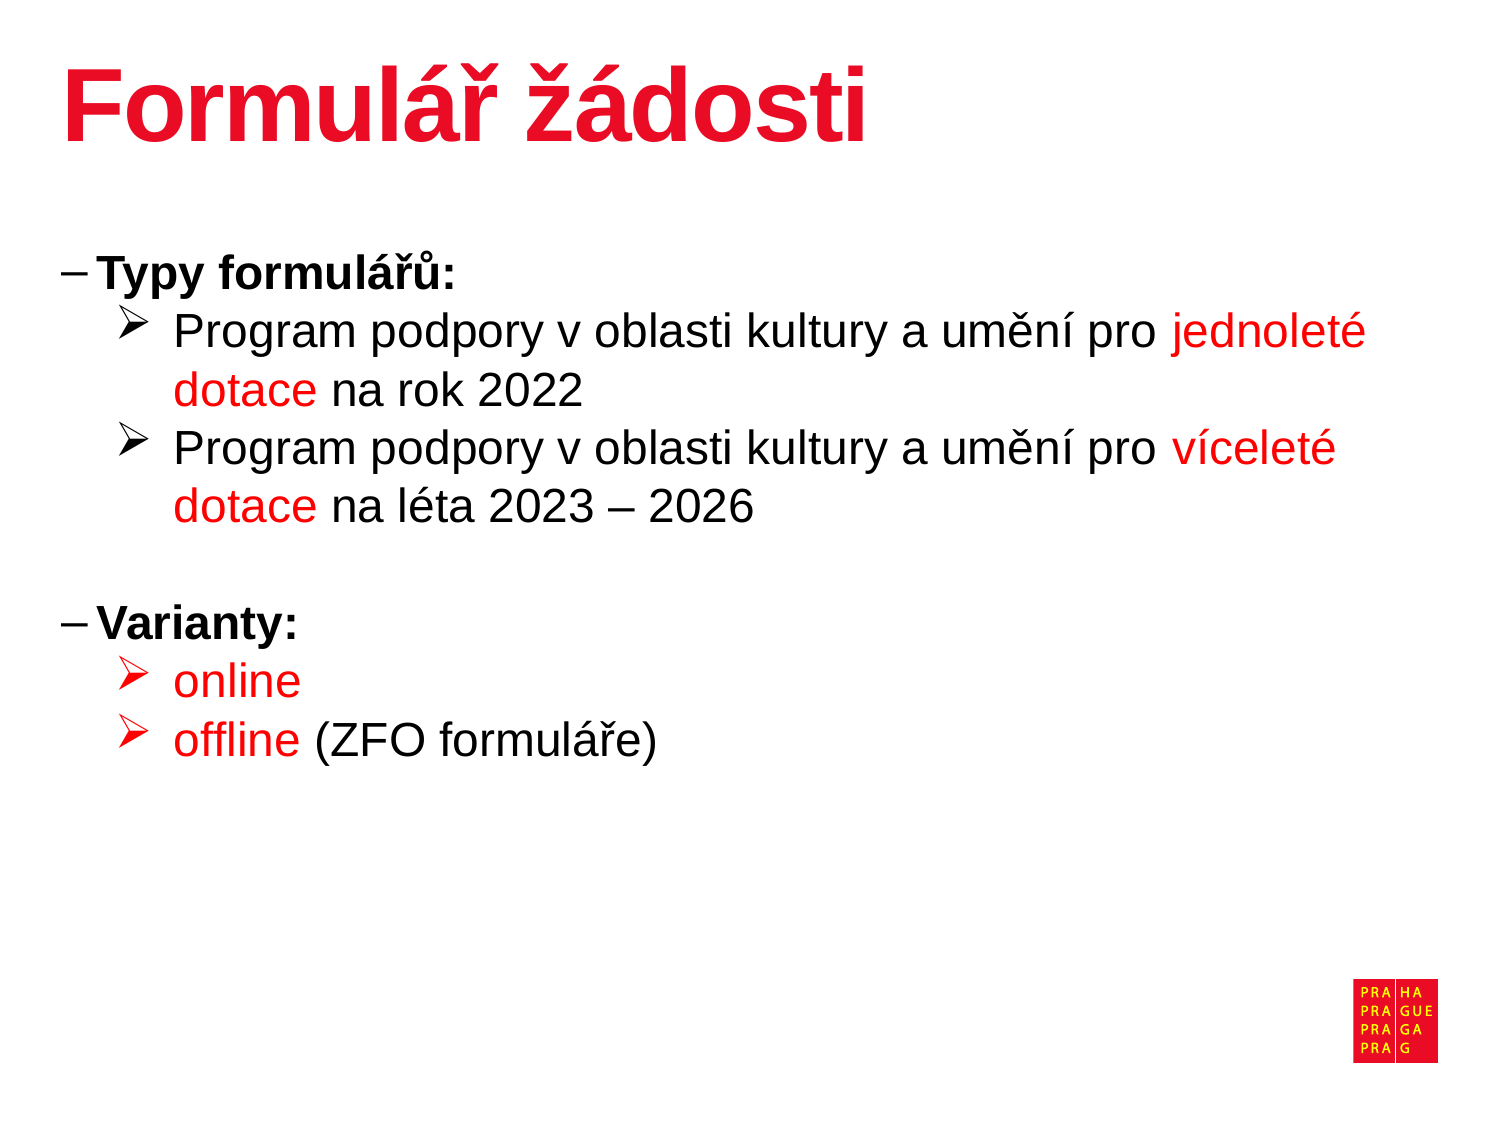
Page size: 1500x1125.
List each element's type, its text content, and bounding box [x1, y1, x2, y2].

title Formulář žádosti [61, 47, 1436, 240]
list Typy formulářů: Program podpory v oblasti kultury a umění pro jednoleté dotace na rok 2022 Program podpory v oblasti kultury a umění pro víceleté dotace na léta 2023 – 2026 Varianty: online offline (ZFO formuláře) [61, 240, 1436, 915]
